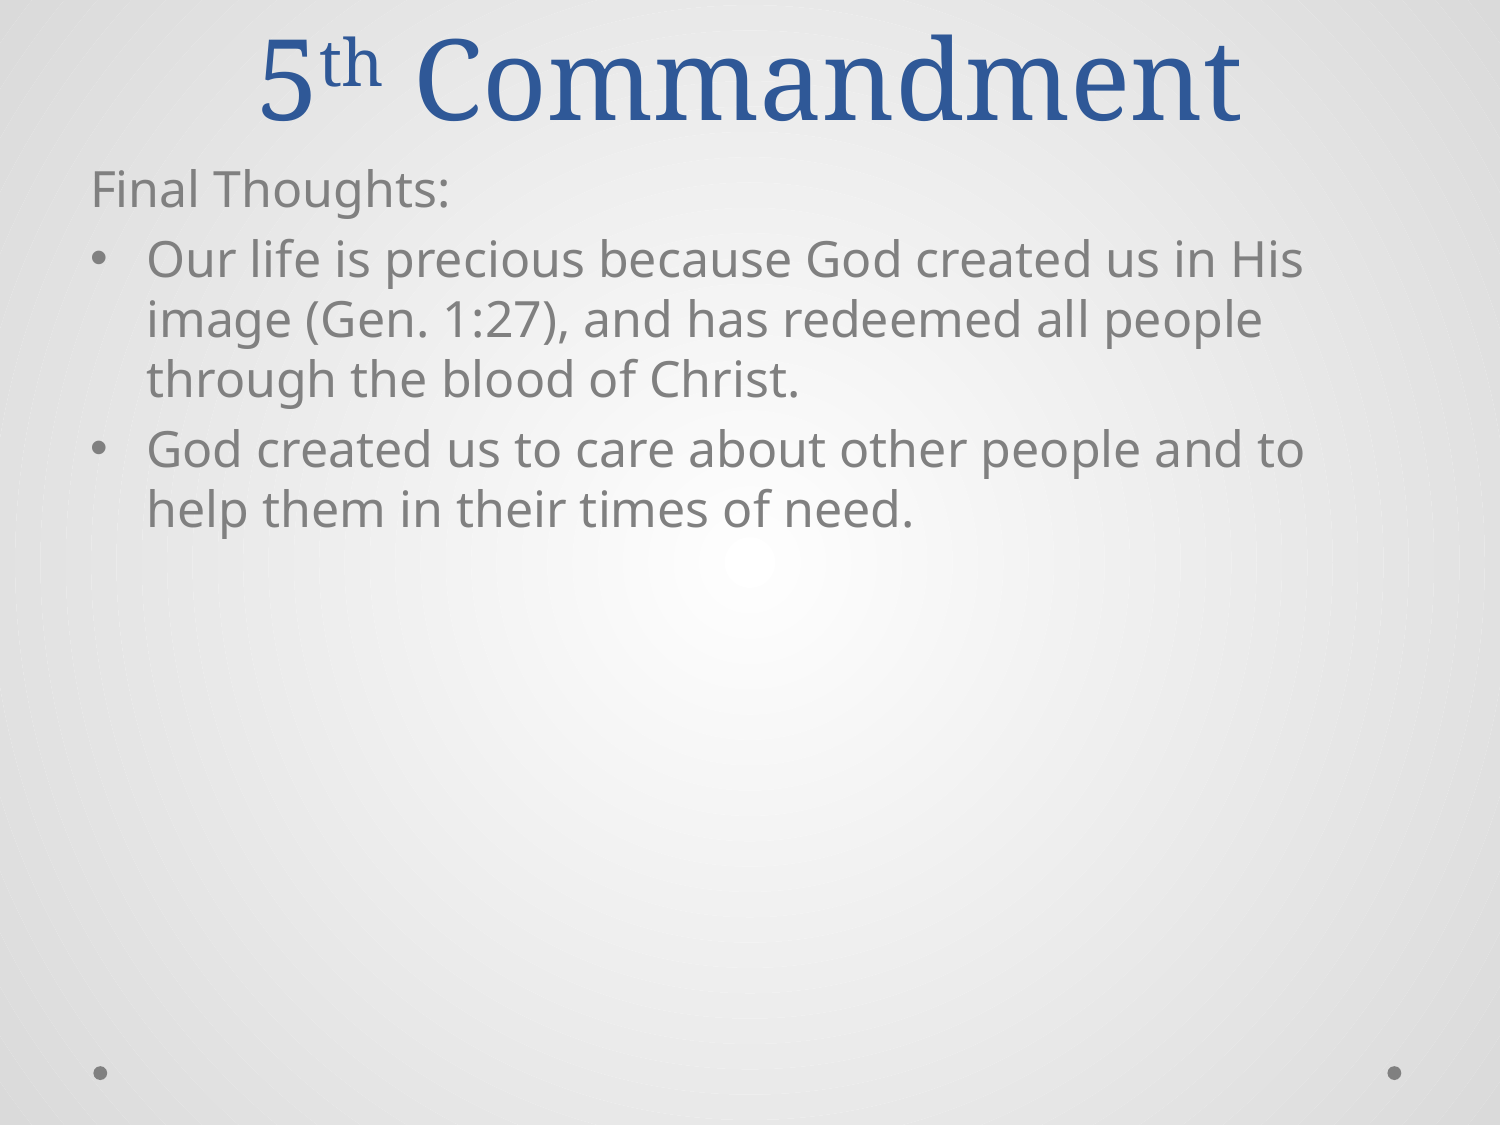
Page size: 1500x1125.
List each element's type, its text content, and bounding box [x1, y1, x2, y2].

list Final Thoughts: Our life is precious because God created us in His image (Gen. 1:27), and has redeemed all people through the blood of Christ. God created us to care about other people and to help them in their times of need. [75, 149, 1425, 1092]
title 5th Commandment [75, 0, 1425, 149]
